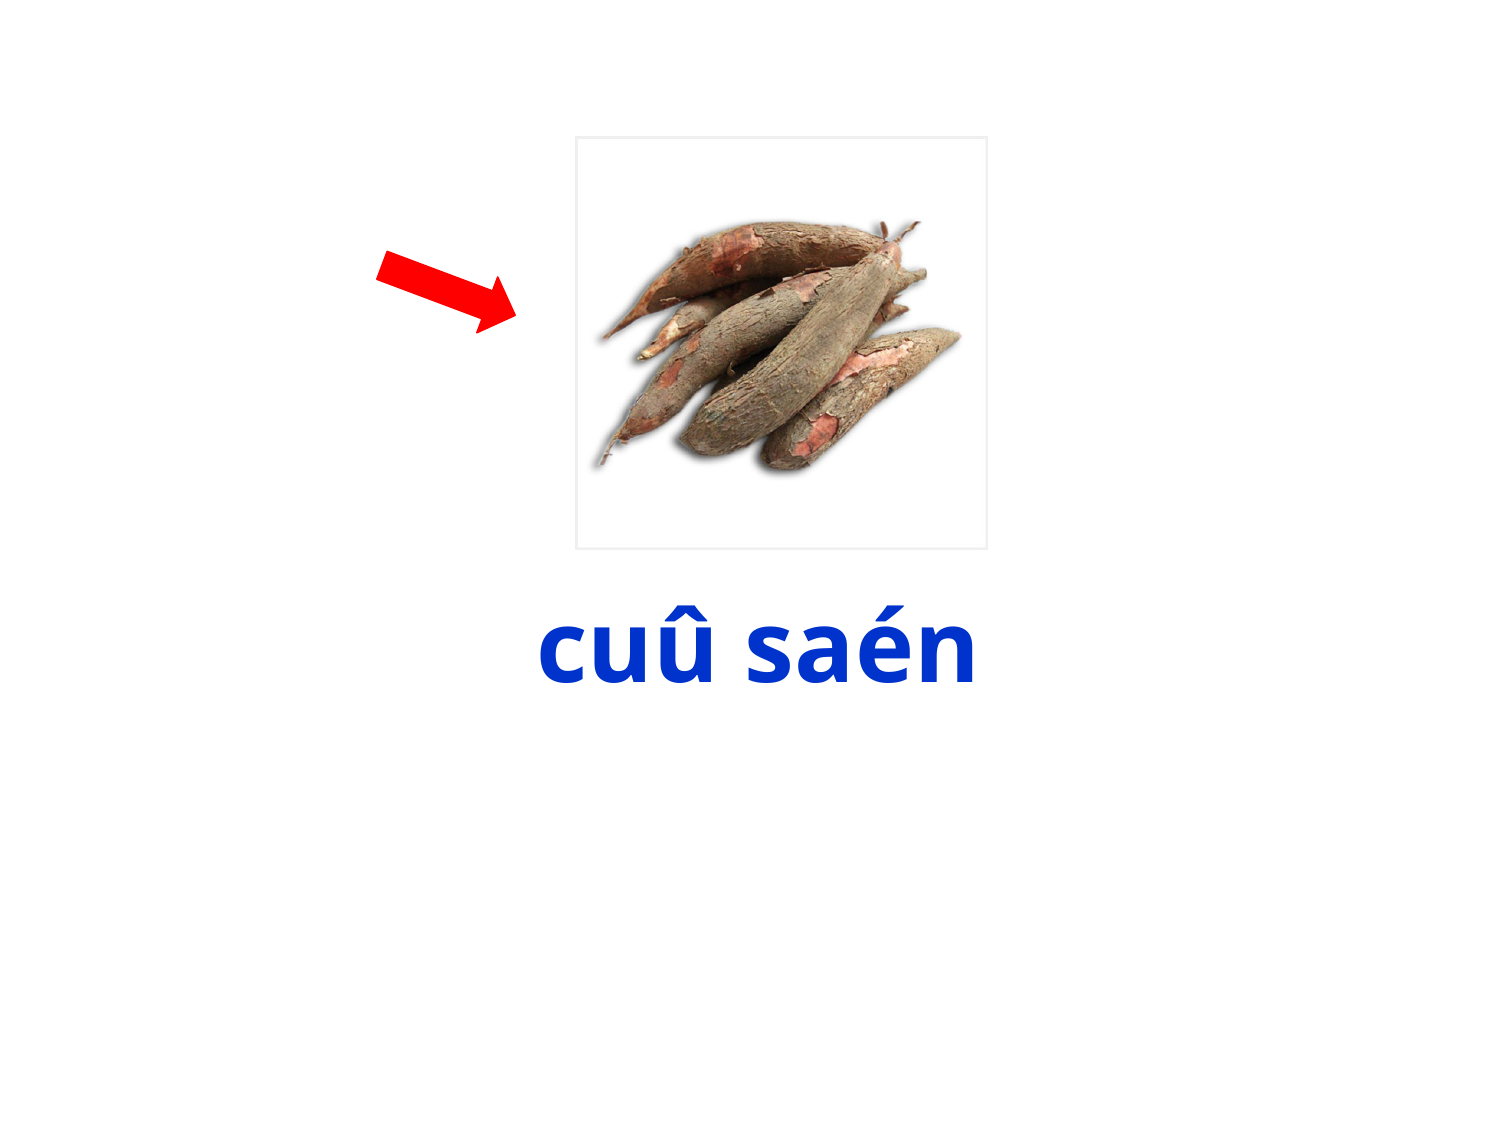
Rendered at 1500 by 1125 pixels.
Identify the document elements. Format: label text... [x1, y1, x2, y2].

text_box cuû saén [521, 575, 995, 710]
text_box [376, 251, 516, 333]
picture [574, 136, 988, 550]
